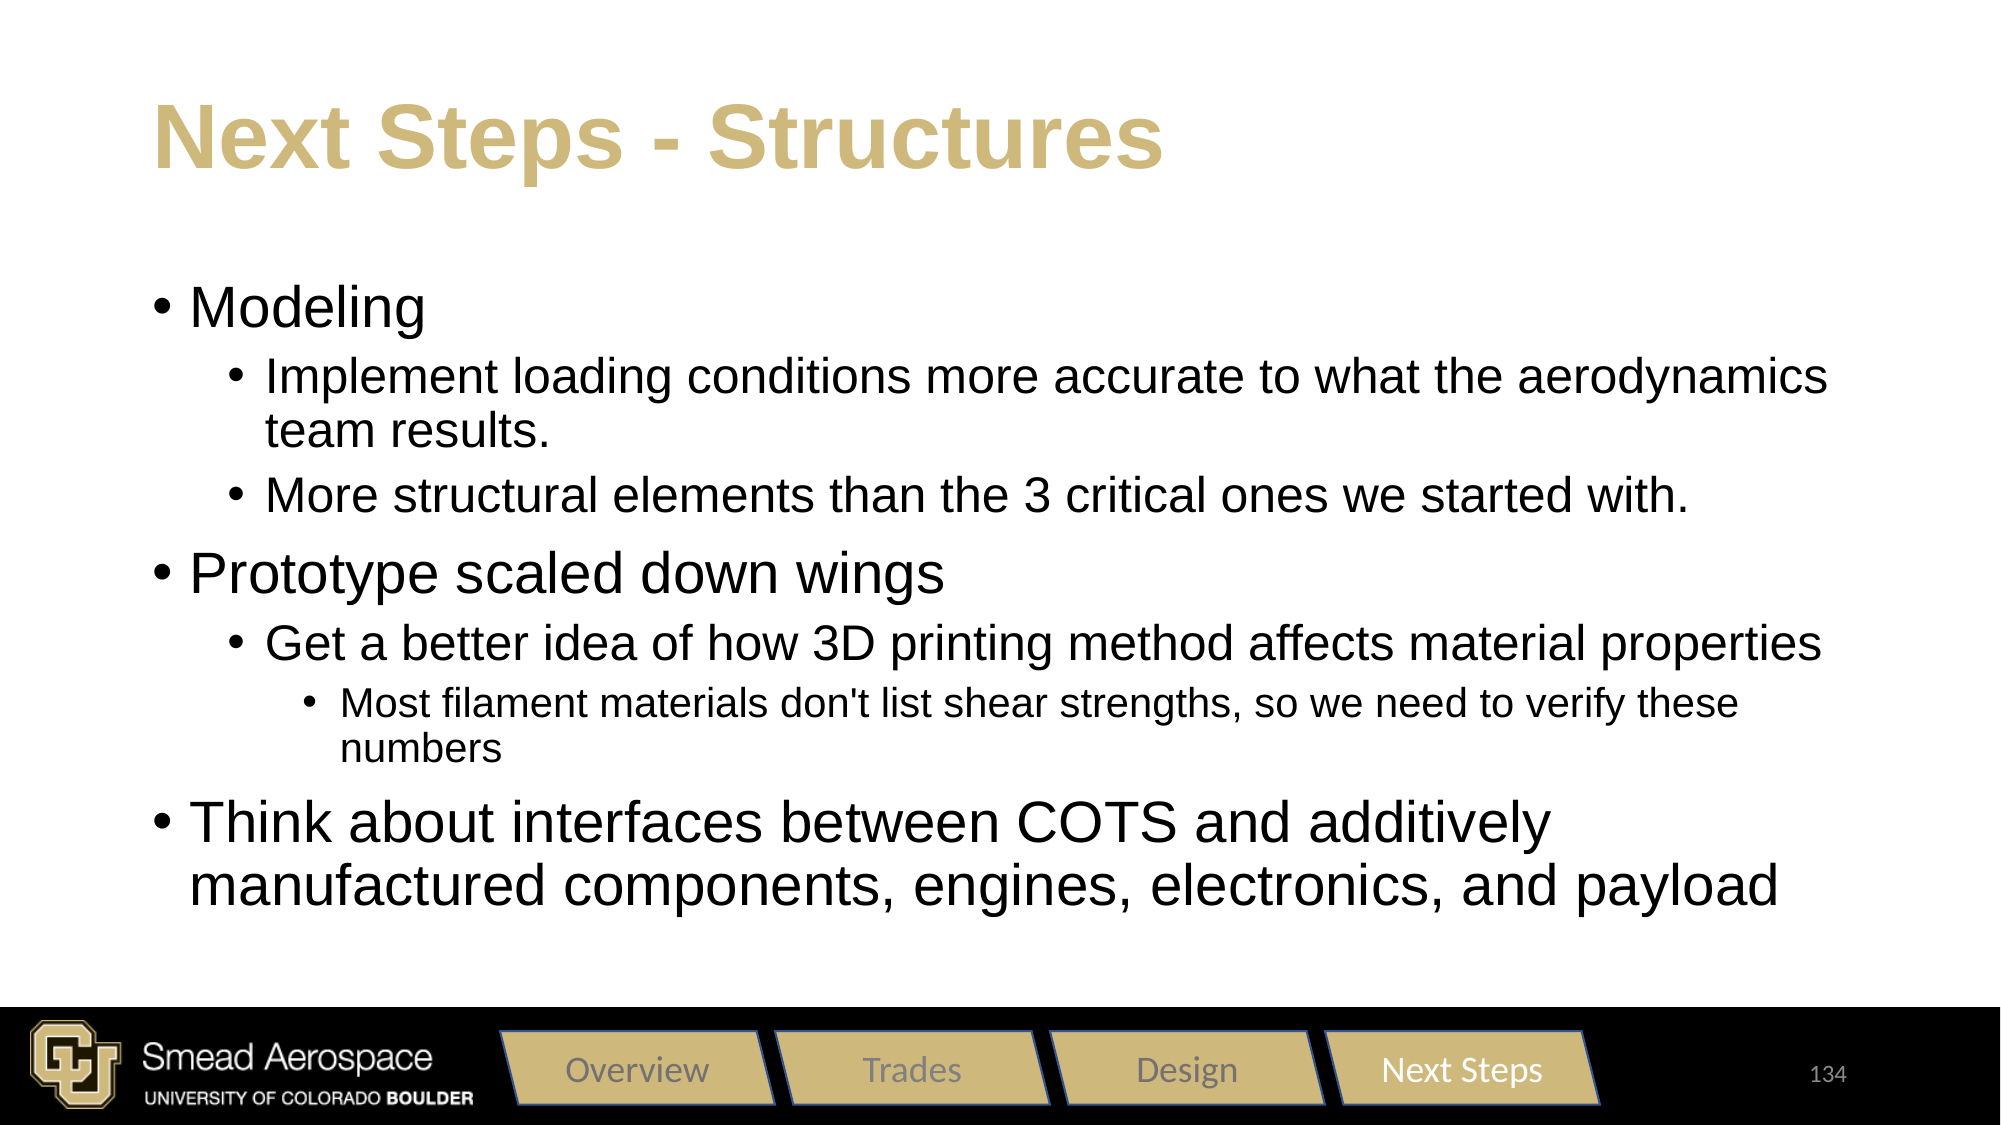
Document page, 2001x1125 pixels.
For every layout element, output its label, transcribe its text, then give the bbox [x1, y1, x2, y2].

text_box Next Steps [1323, 1030, 1602, 1106]
text_box Design [1048, 1030, 1327, 1106]
picture [30, 1020, 473, 1109]
text_box Trades [773, 1030, 1052, 1106]
text_box Overview [498, 1030, 777, 1106]
list Modeling Implement loading conditions more accurate to what the aerodynamics team results. More structural elements than the 3 critical ones we started with. Prototype scaled down wings Get a better idea of how 3D printing method affects material properties Most filament materials don't list shear strengths, so we need to verify these numbers Think about interfaces between COTS and additively manufactured components, engines, electronics, and payload [137, 269, 1863, 984]
slide_number 134 [1586, 1042, 1863, 1103]
title Next Steps - Structures [137, 30, 1863, 248]
